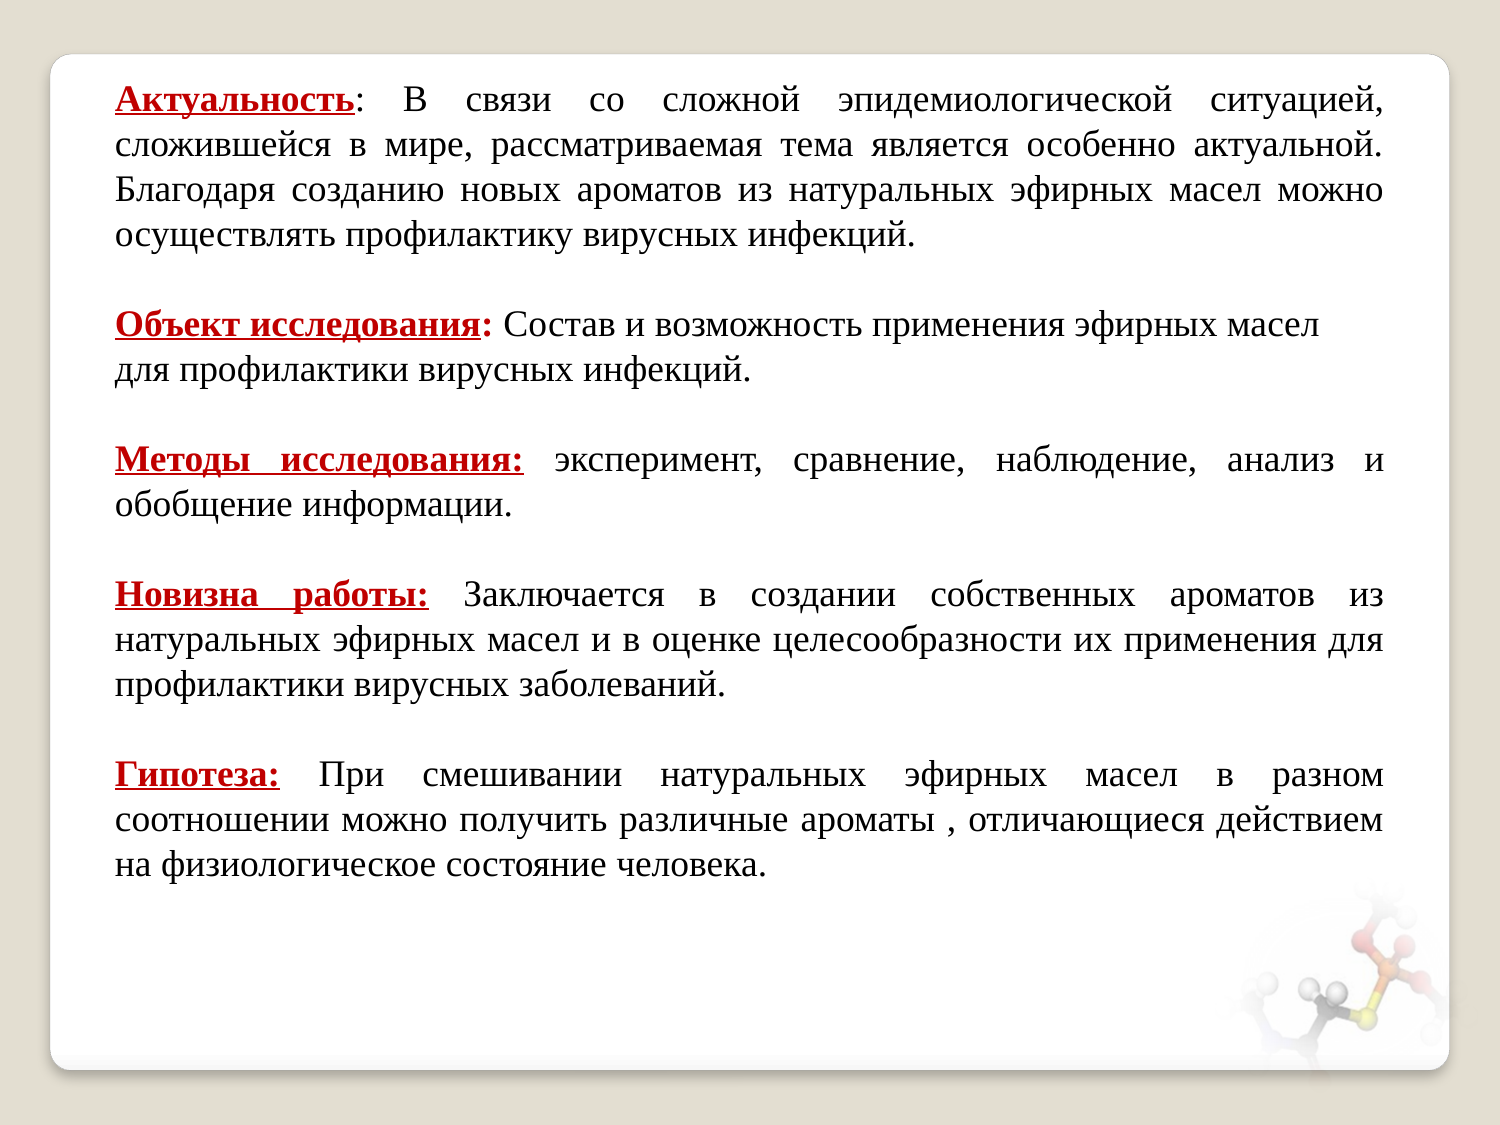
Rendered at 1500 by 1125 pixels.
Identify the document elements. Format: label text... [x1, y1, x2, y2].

picture [1210, 872, 1483, 1097]
text_box Актуальность: В связи со сложной эпидемиологической ситуацией, сложившейся в мире, рассматриваемая тема является особенно актуальной. Благодаря созданию новых ароматов из натуральных эфирных масел можно осуществлять профилактику вирусных инфекций. Объект исследования: Состав и возможность применения эфирных масел для профилактики вирусных инфекций. Методы исследования: эксперимент, сравнение, наблюдение, анализ и обобщение информации. Новизна работы: Заключается в создании собственных ароматов из натуральных эфирных масел и в оценке целесообразности их применения для профилактики вирусных заболеваний. Гипотеза: При смешивании натуральных эфирных масел в разном соотношении можно получить различные ароматы , отличающиеся действием на физиологическое состояние человека. [100, 66, 1400, 937]
